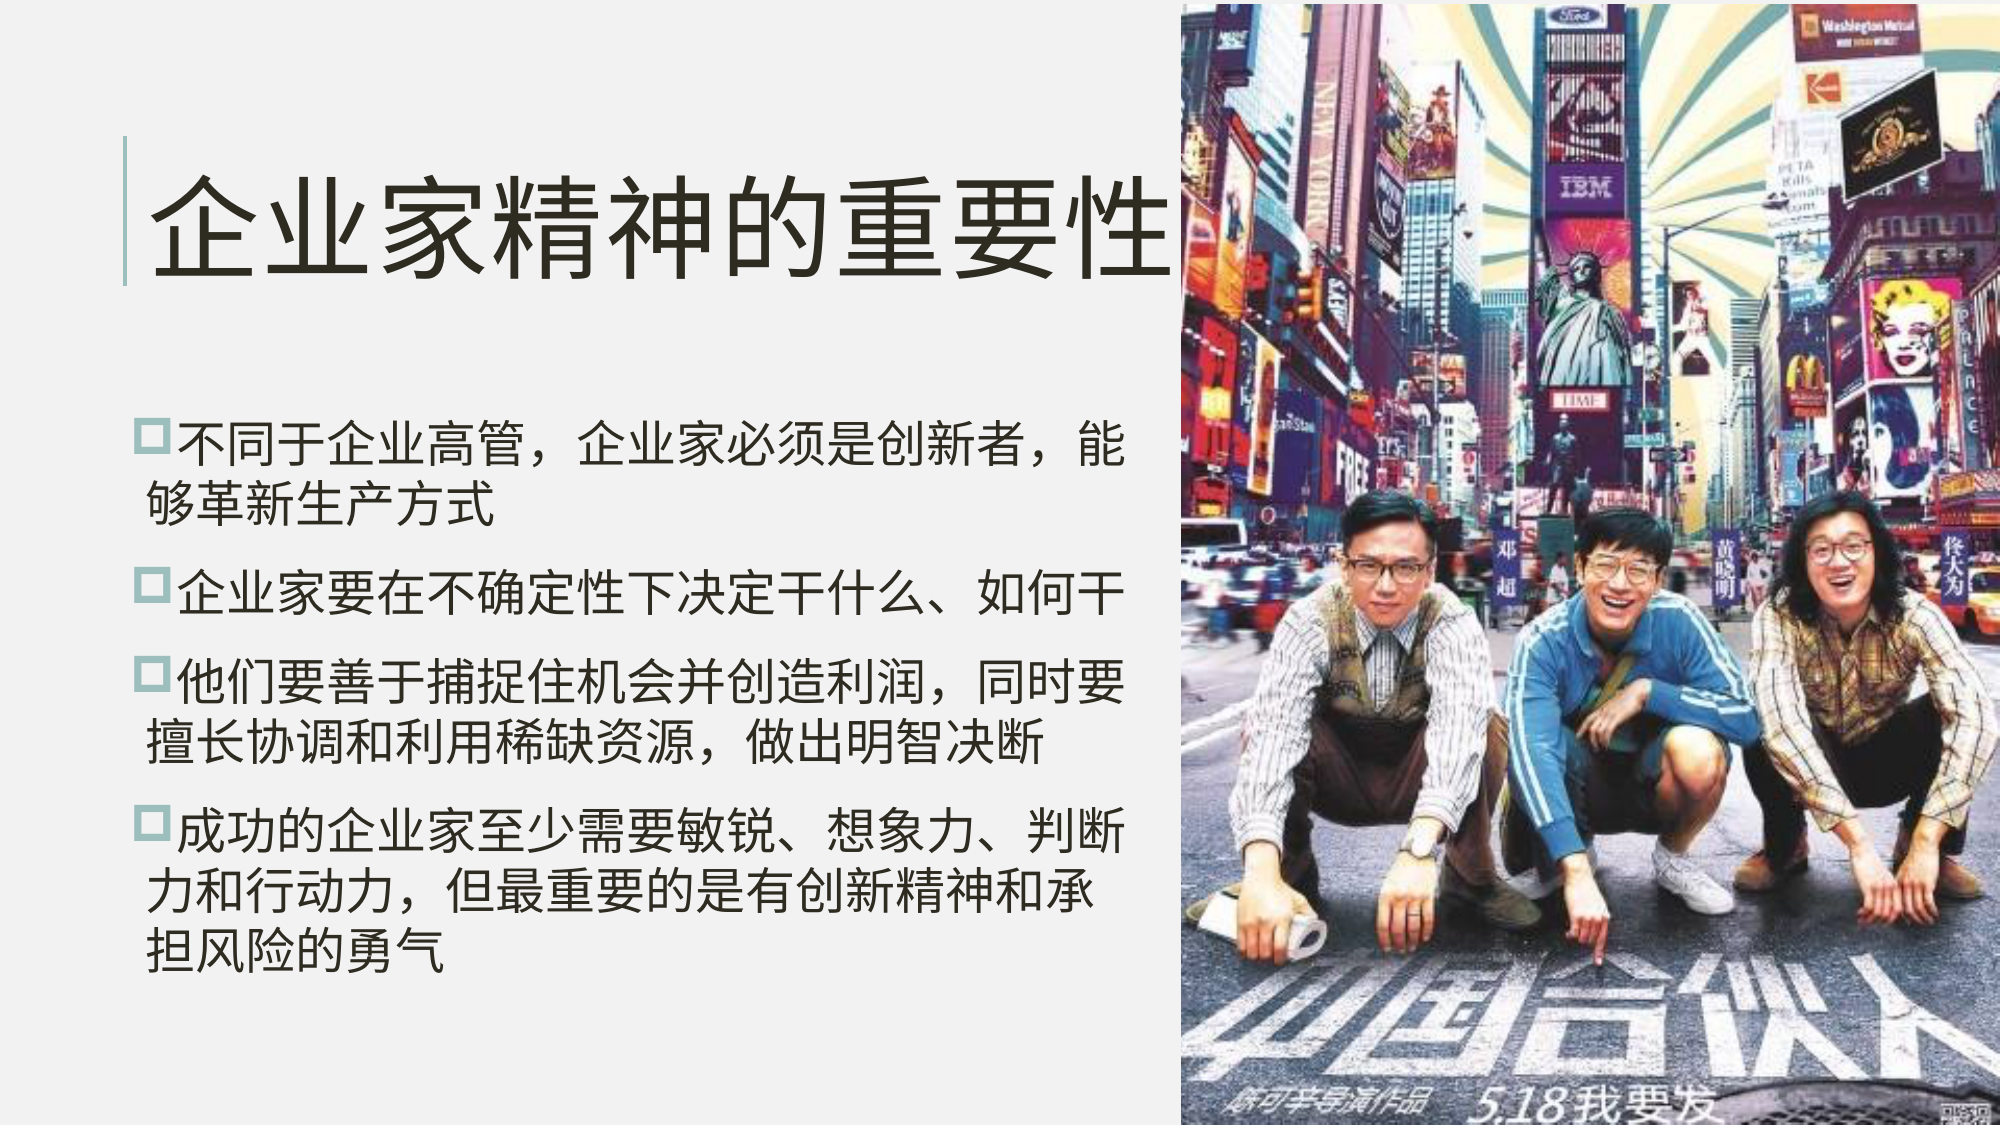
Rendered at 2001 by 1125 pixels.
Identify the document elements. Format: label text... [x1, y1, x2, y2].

title 企业家精神的重要性 [132, 68, 1174, 315]
list 不同于企业高管，企业家必须是创新者，能够革新生产方式 企业家要在不确定性下决定干什么、如何干 他们要善于捕捉住机会并创造利润，同时要擅长协调和利用稀缺资源，做出明智决断 成功的企业家至少需要敏锐、想象力、判断力和行动力，但最重要的是有创新精神和承担风险的勇气 [122, 314, 1153, 1078]
picture [1180, 3, 2000, 1125]
